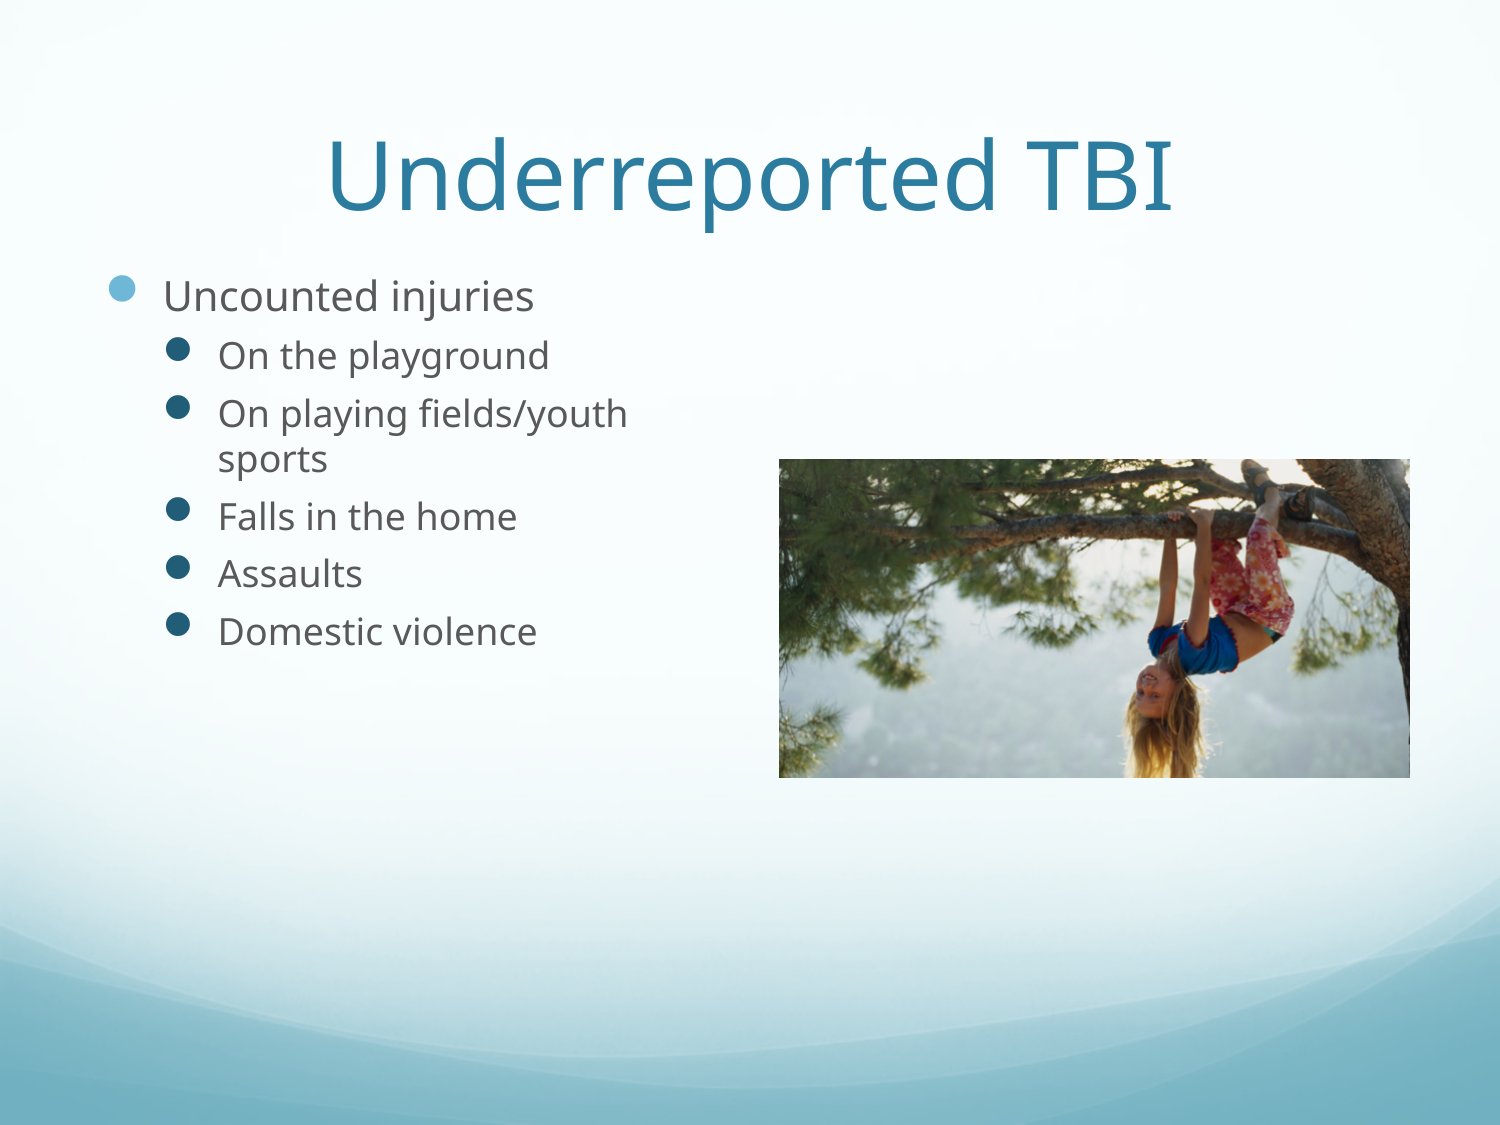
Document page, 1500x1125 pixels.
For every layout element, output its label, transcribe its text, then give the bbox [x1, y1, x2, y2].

list Uncounted injuries On the playground On playing fields/youth sports Falls in the home Assaults Domestic violence [90, 262, 721, 975]
title Underreported TBI [90, 17, 1410, 237]
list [778, 261, 1410, 976]
